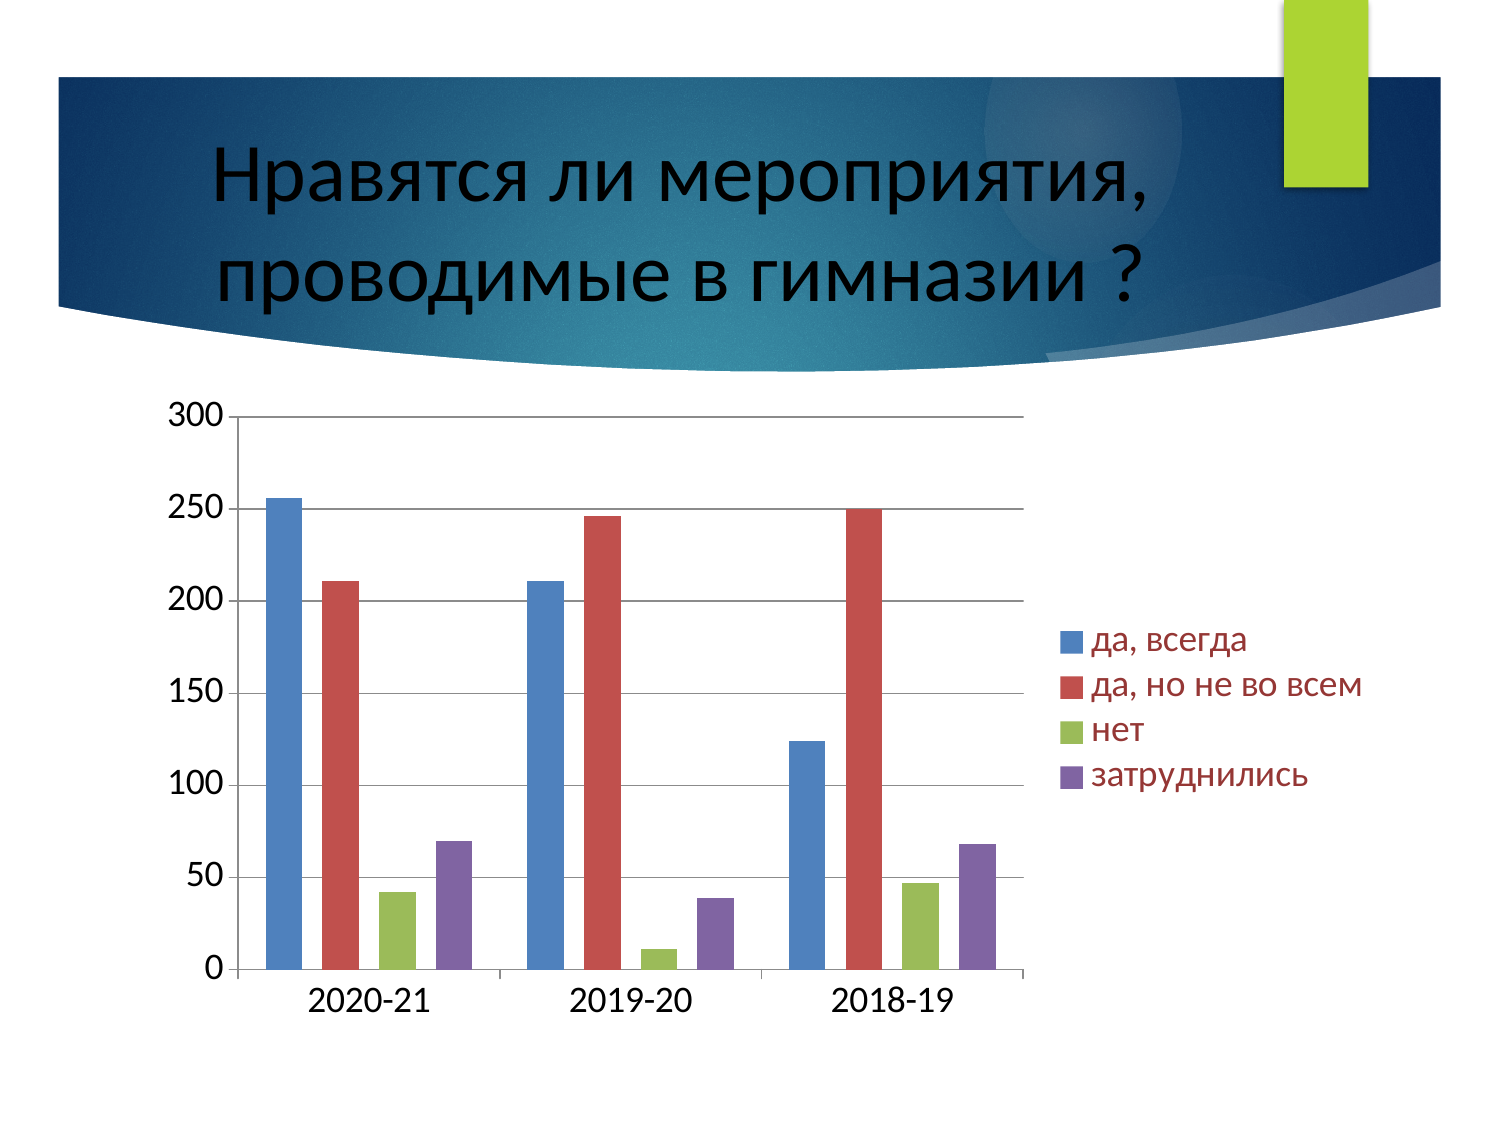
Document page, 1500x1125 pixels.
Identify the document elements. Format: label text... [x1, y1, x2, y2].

title Нравятся ли мероприятия, проводимые в гимназии ? [142, 159, 1220, 276]
chart [141, 385, 1389, 1036]
